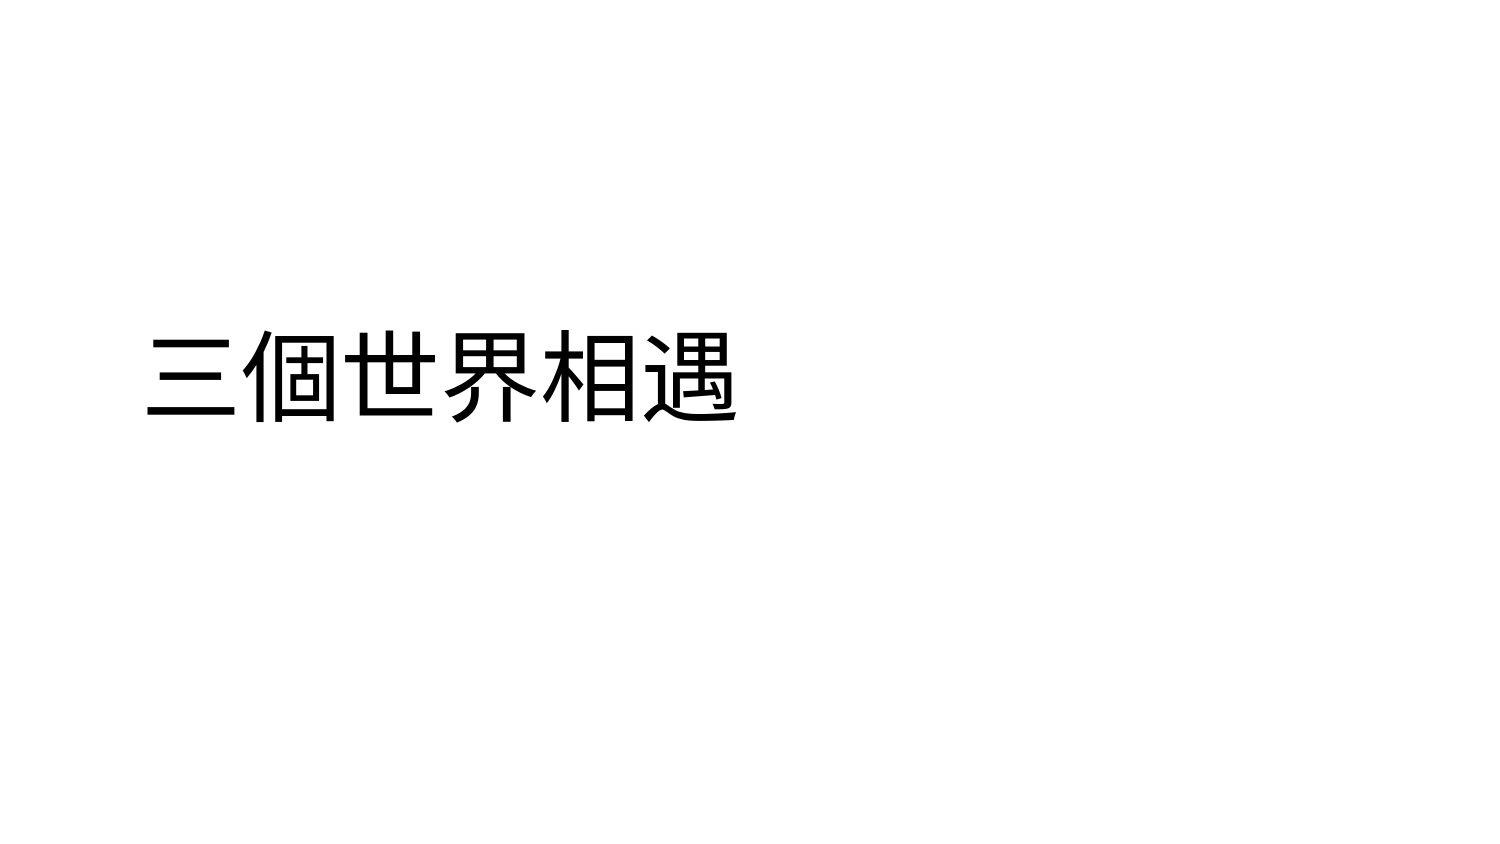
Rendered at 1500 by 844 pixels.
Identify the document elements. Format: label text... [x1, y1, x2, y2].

title 三個世界相遇 [51, 122, 1449, 459]
